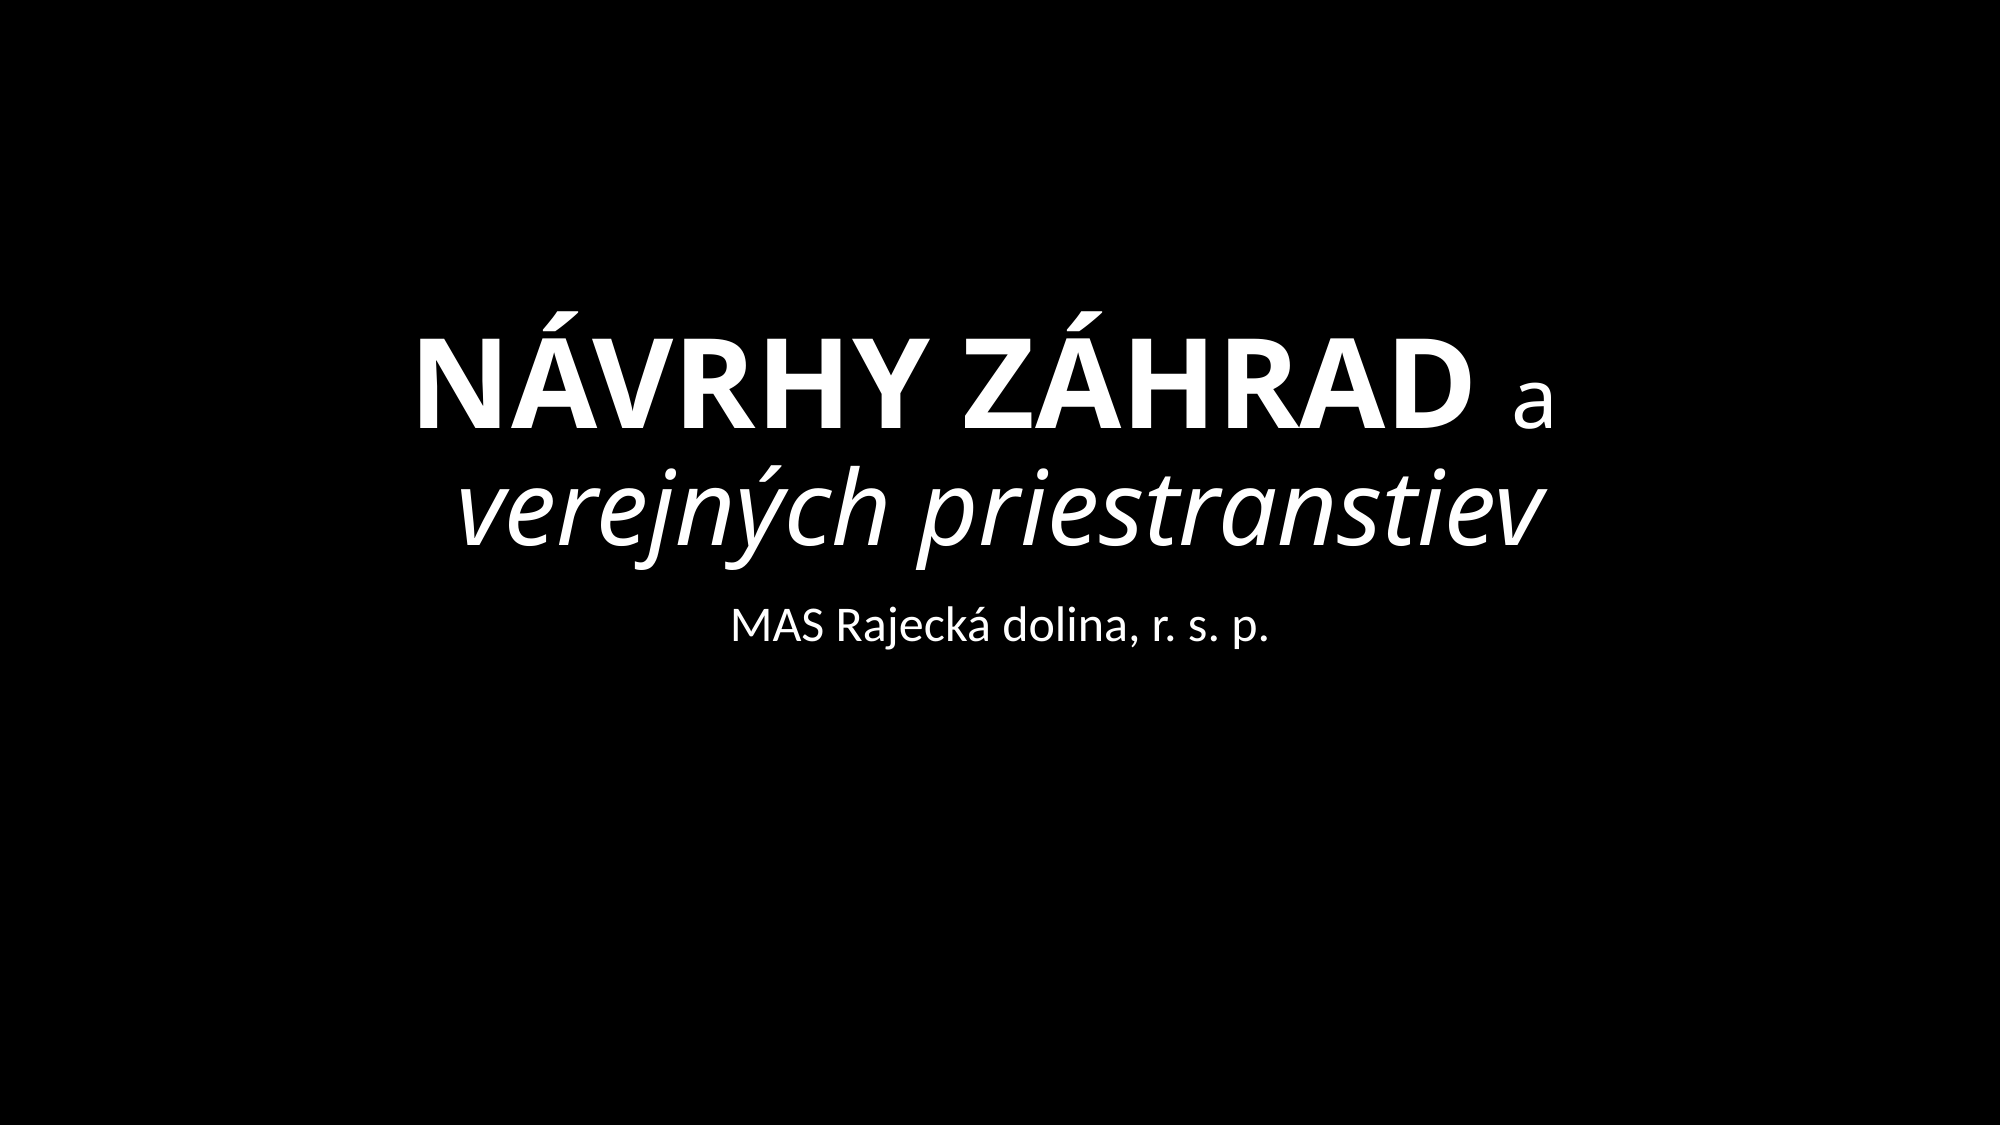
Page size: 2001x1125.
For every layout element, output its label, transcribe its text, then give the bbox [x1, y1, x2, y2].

title NÁVRHY ZÁHRAD a verejných priestranstiev [249, 184, 1750, 576]
subtitle MAS Rajecká dolina, r. s. p. [249, 590, 1750, 863]
